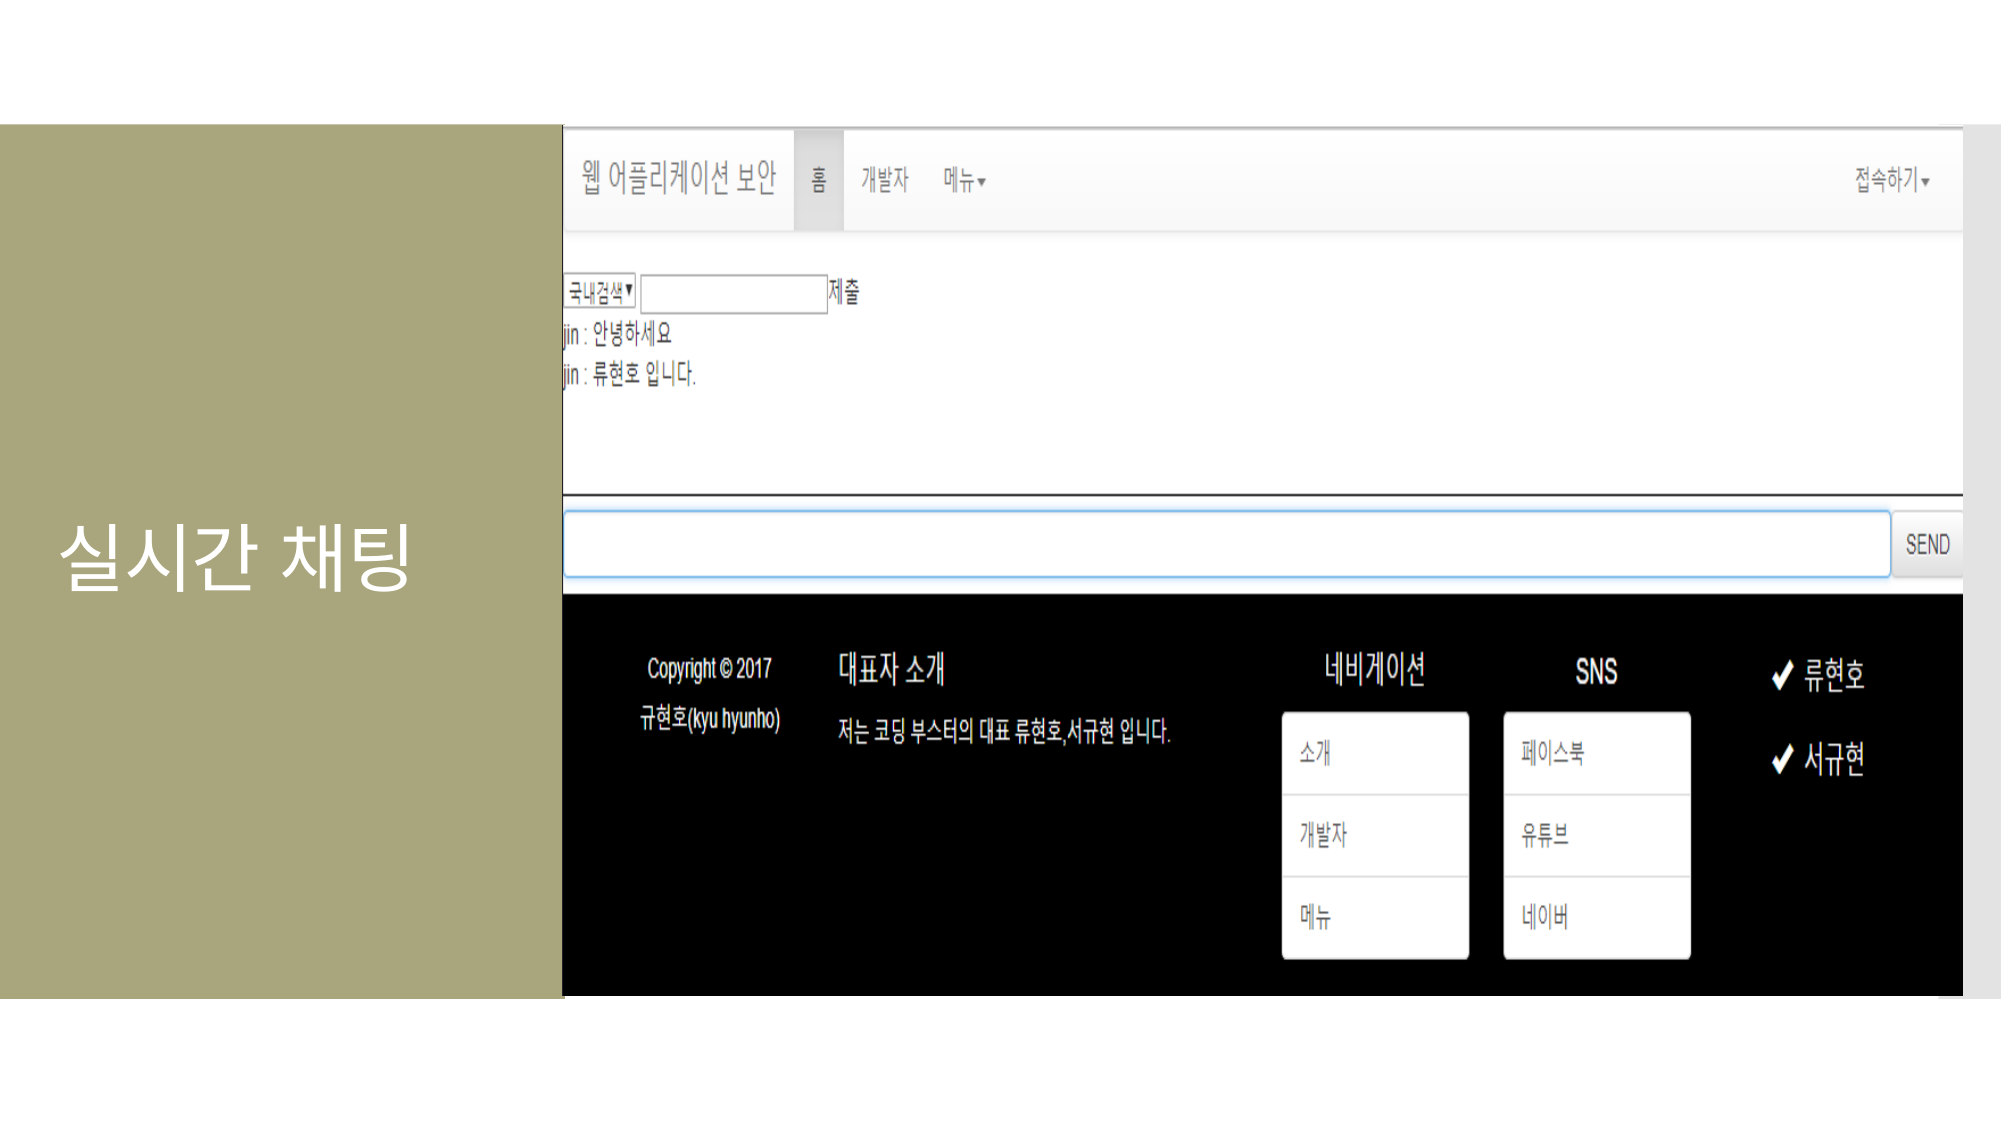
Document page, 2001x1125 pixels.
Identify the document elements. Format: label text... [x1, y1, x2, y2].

title 실시간 채팅 [41, 184, 525, 940]
picture [562, 124, 1963, 996]
